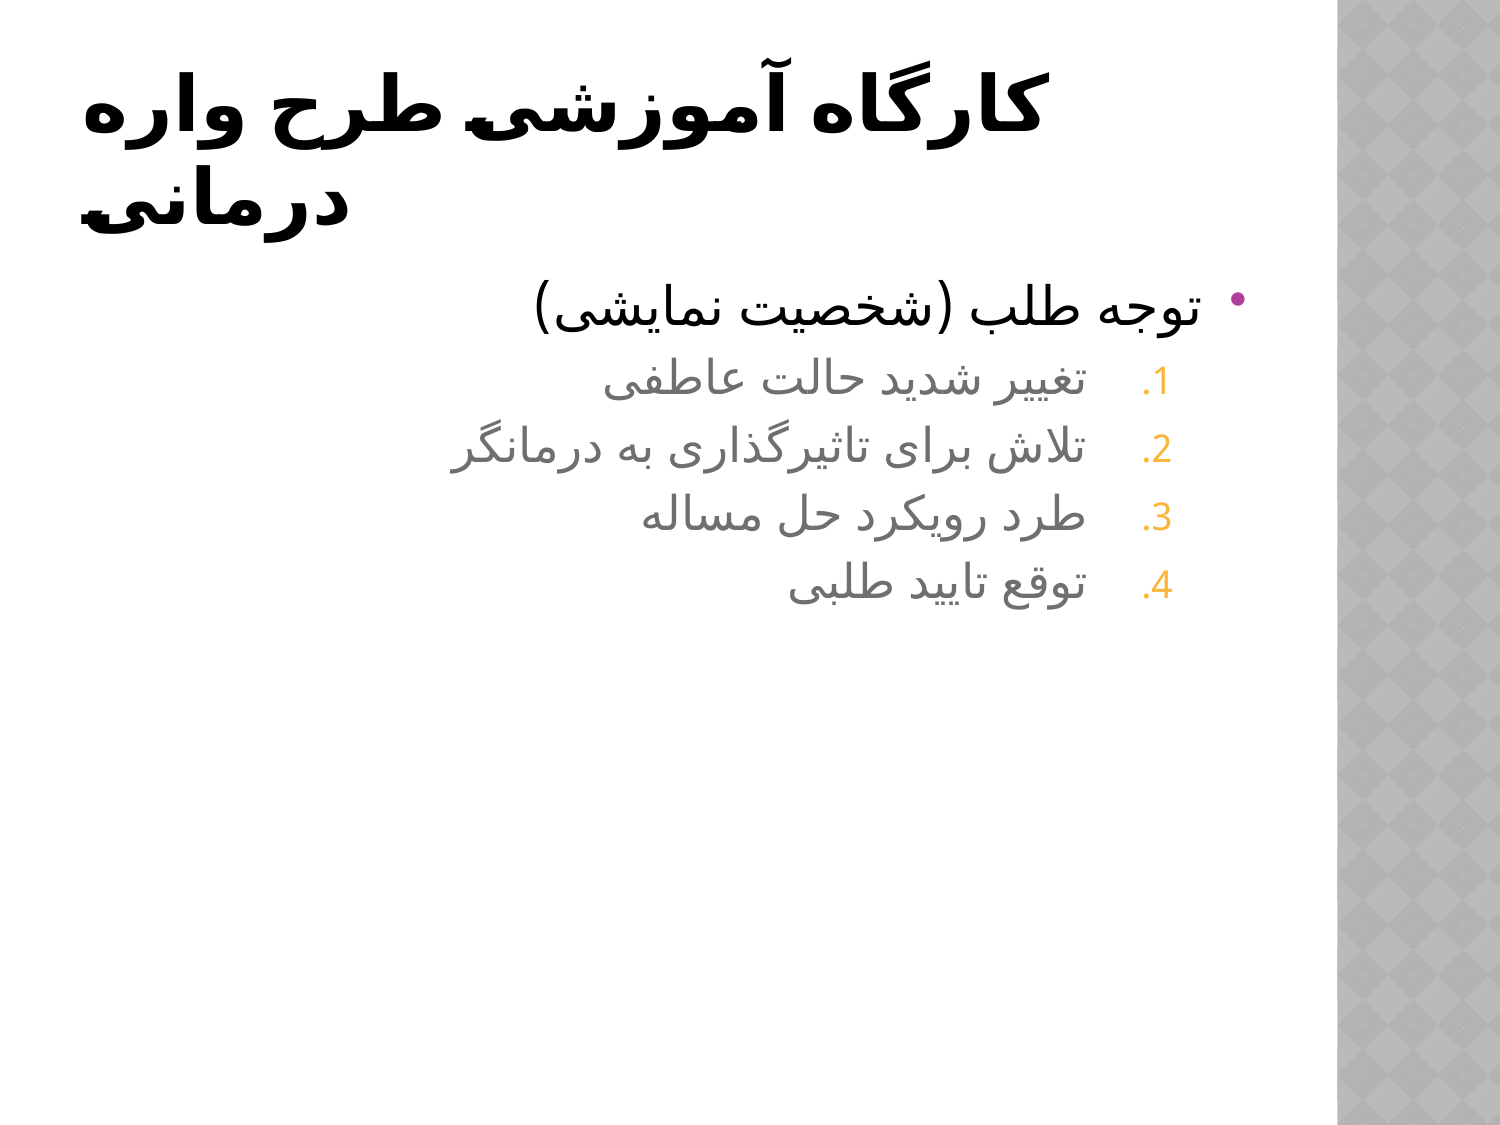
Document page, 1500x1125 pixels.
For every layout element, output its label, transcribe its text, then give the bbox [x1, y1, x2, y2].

list توجه طلب (شخصیت نمایشی) تغییر شدید حالت عاطفی تلاش برای تاثیرگذاری به درمانگر طرد رویکرد حل مساله توقع تایید طلبی [75, 264, 1263, 1059]
title کارگاه آموزشی طرح واره درمانی [75, 52, 1263, 240]
